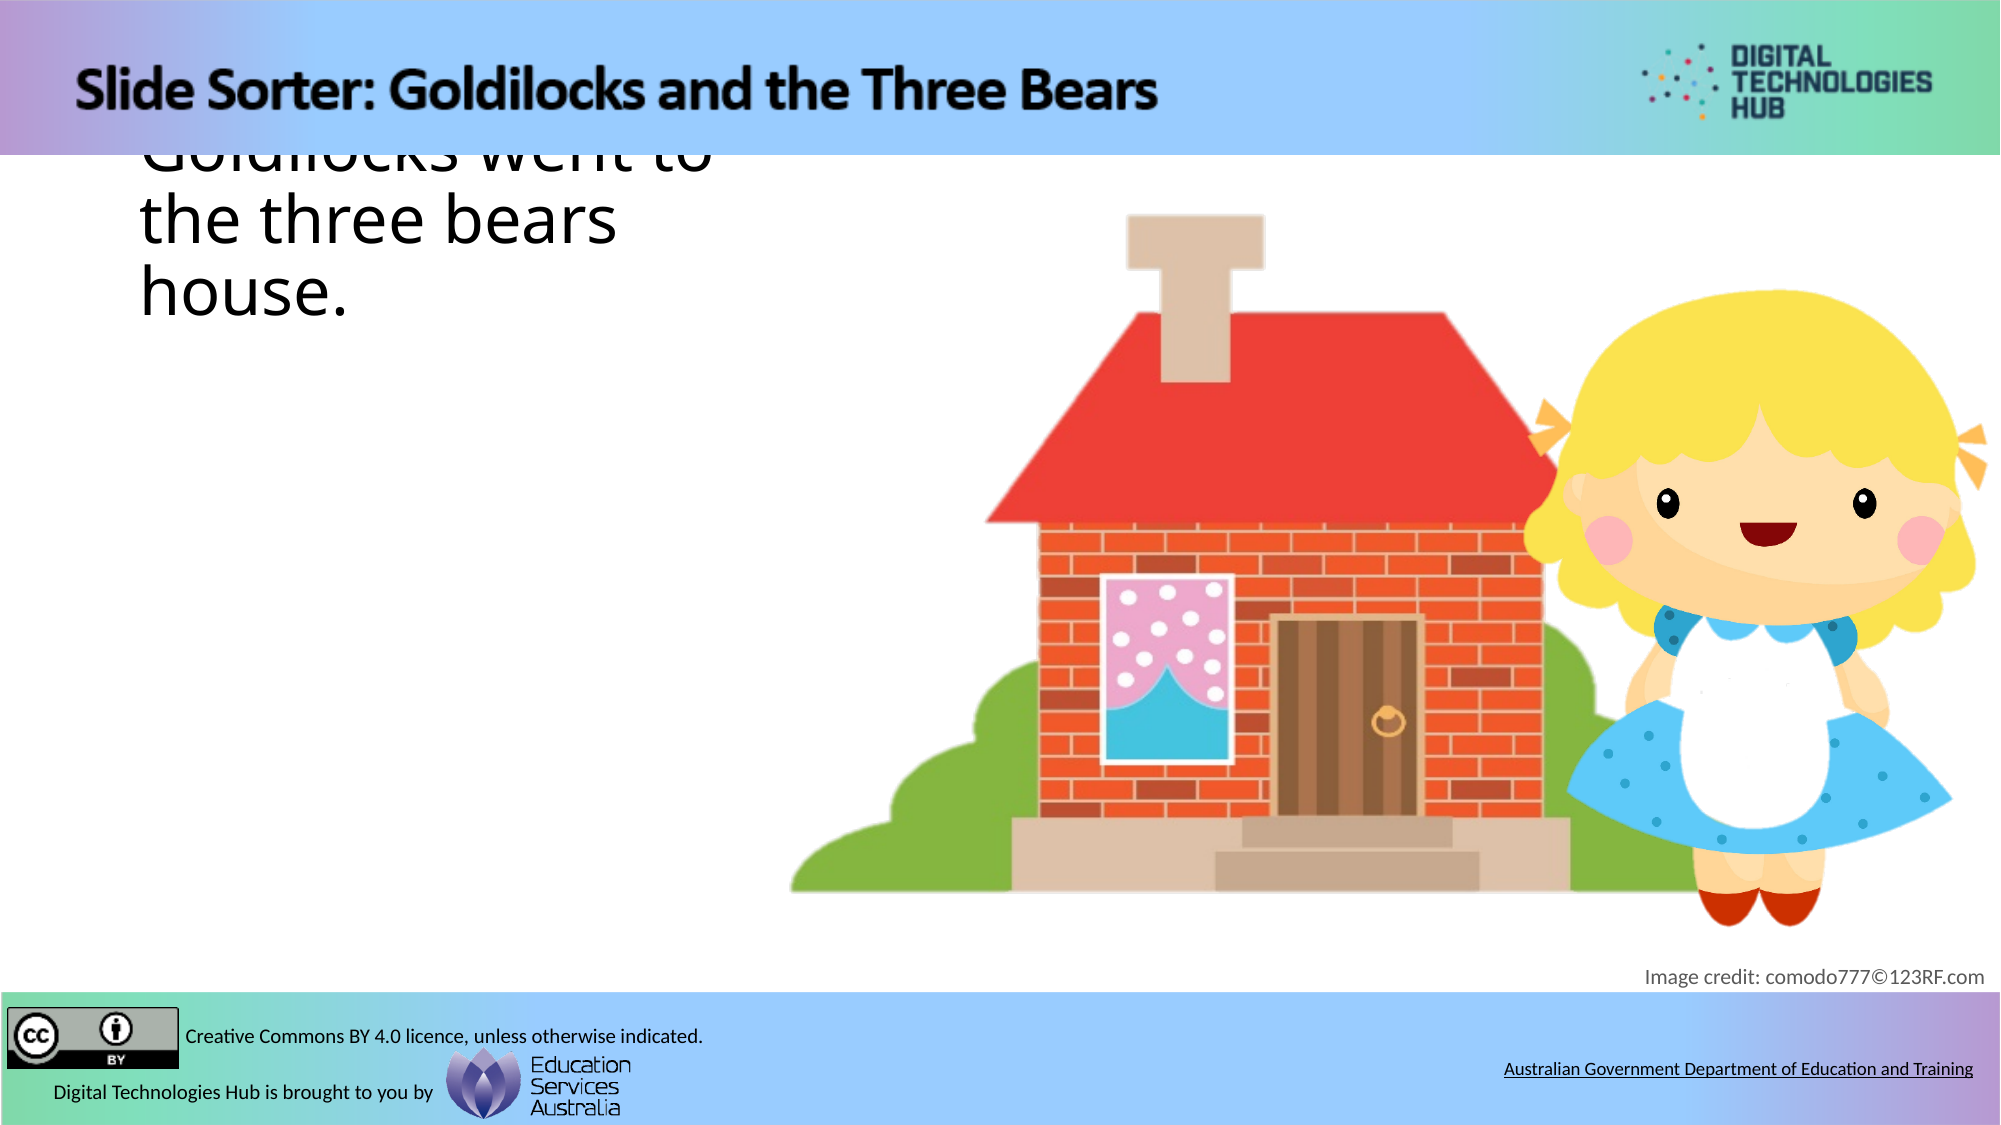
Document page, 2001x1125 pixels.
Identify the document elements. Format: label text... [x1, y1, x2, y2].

text_box Image credit: comodo777©123RF.com [1613, 955, 2000, 991]
picture [0, 0, 2000, 155]
picture [727, 182, 2001, 945]
title Goldilocks went to the three bears house. [124, 155, 770, 338]
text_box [0, 991, 2000, 1125]
